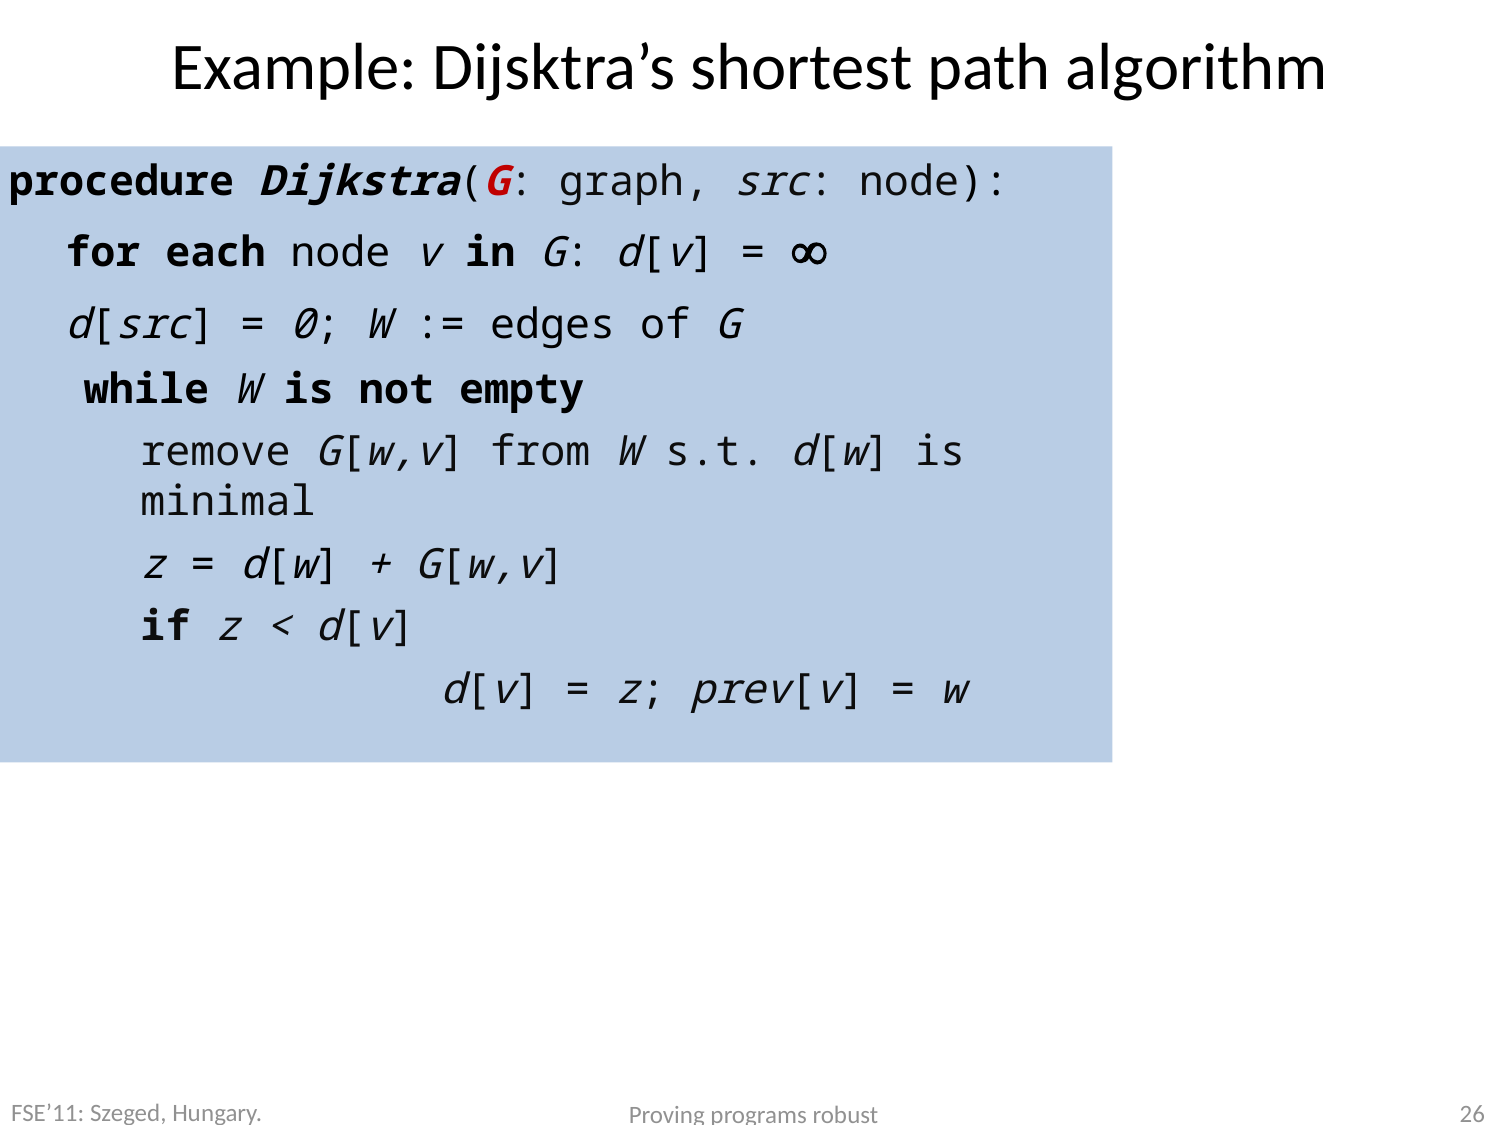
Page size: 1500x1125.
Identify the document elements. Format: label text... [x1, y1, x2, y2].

slide_number 26 [1149, 1098, 1500, 1125]
title Example: Dijsktra’s shortest path algorithm [0, 0, 1500, 125]
slide_number FSE’11: Szeged, Hungary. [0, 1098, 347, 1125]
text_box procedure Dijkstra(G: graph, src: node): for each node v in G: d[v] =  d[src] = 0; W := edges of G while W is not empty remove G[w,v] from W s.t. d[w] is minimal z = d[w] + G[w,v] if z < d[v] d[v] = z; prev[v] = w [0, 146, 1113, 763]
footer Proving programs robust [516, 1098, 992, 1125]
